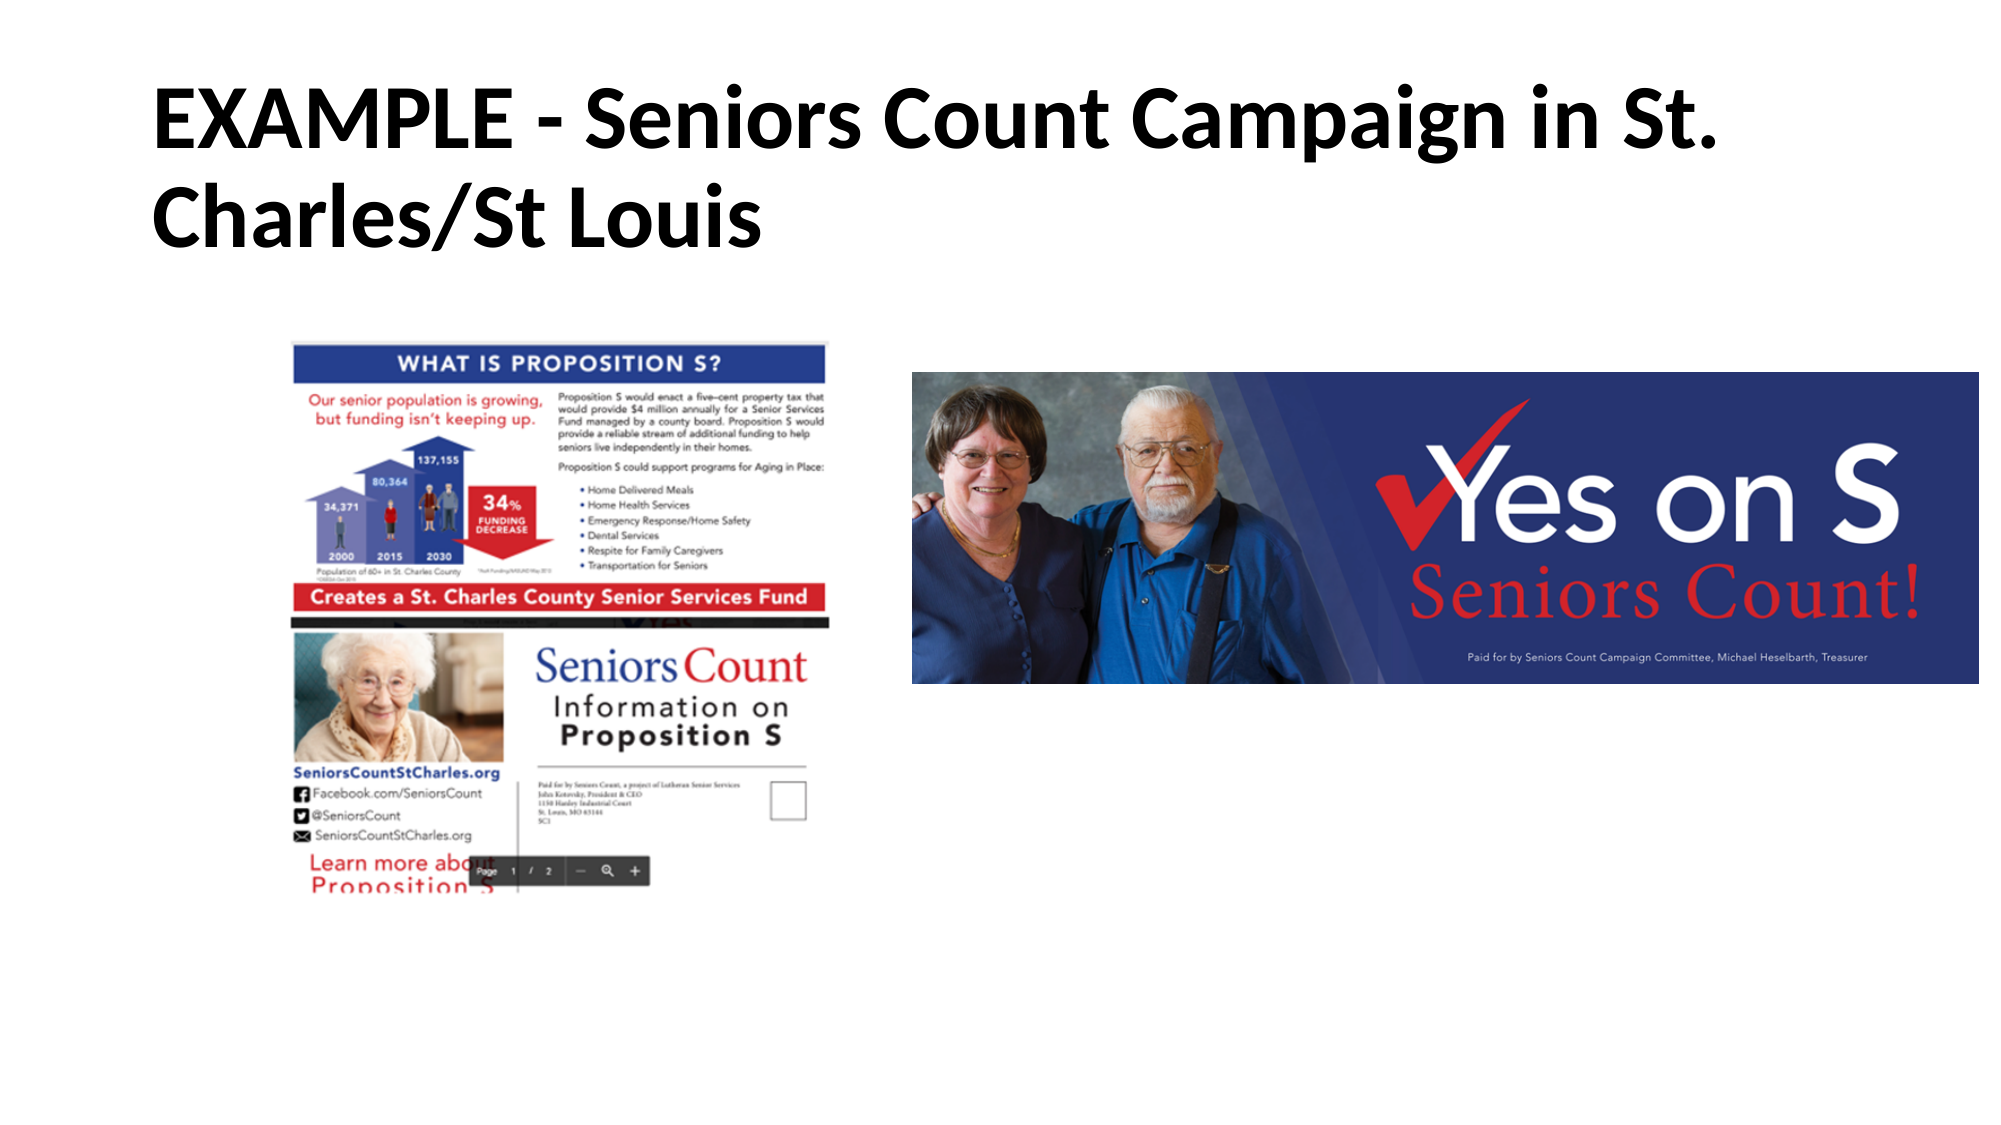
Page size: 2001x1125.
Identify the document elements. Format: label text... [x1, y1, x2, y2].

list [46, 298, 1179, 936]
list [911, 372, 1979, 684]
title EXAMPLE - Seniors Count Campaign in St. Charles/St Louis [137, 59, 1863, 278]
